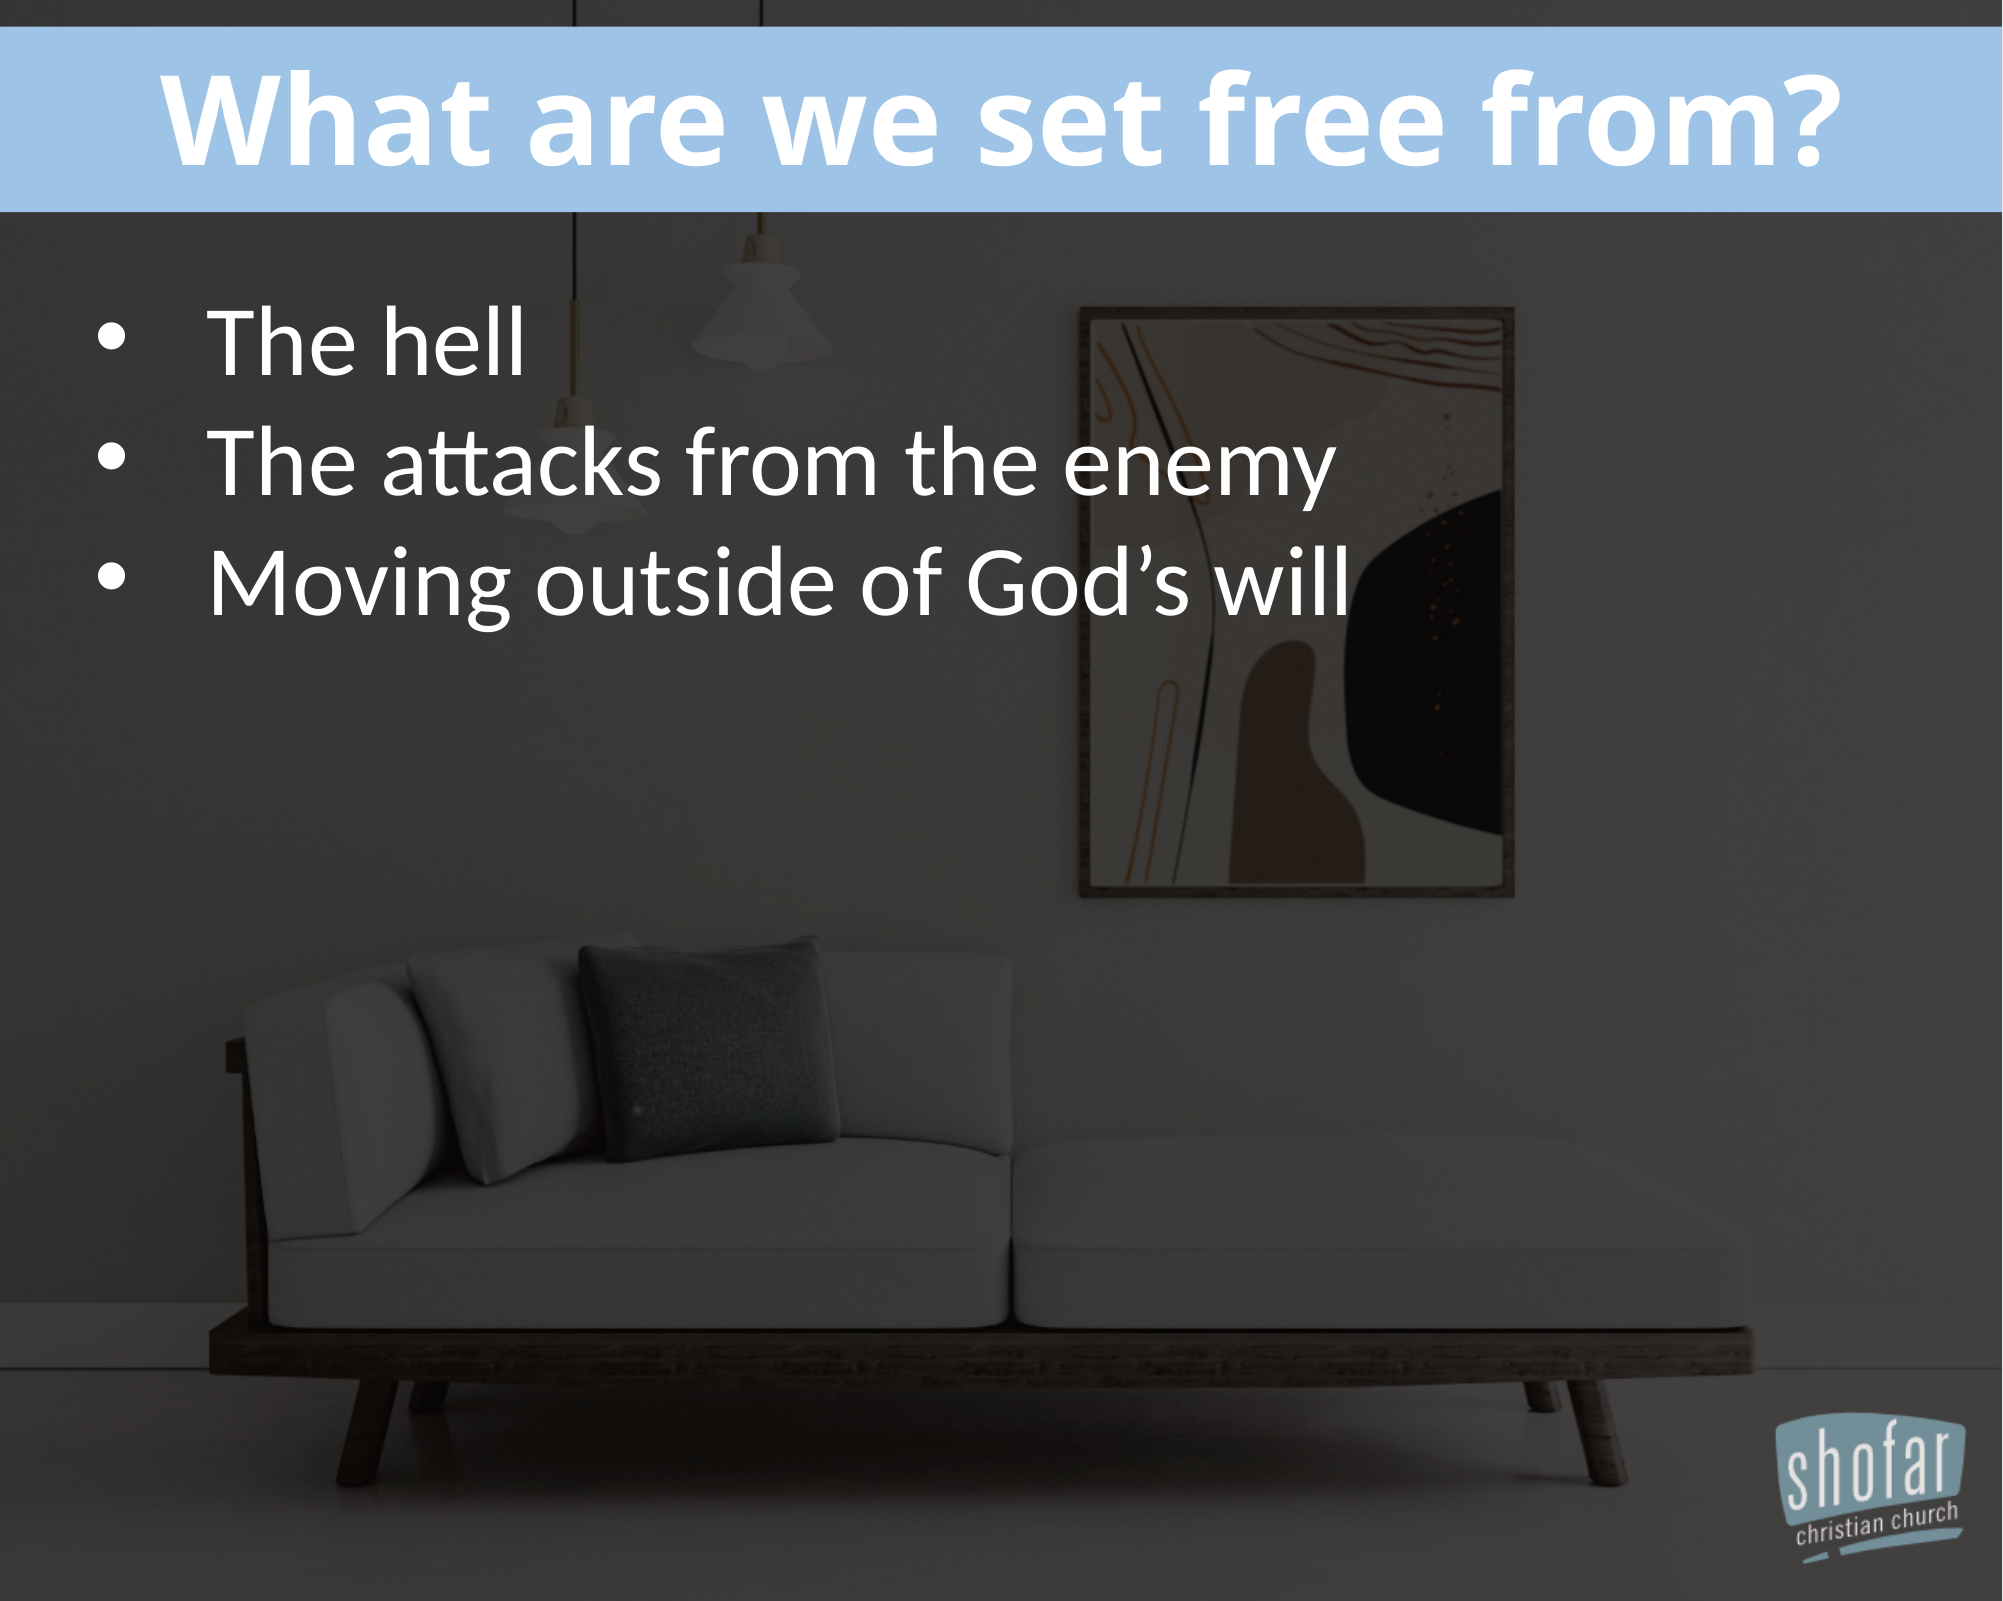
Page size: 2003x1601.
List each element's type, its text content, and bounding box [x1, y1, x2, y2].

picture [0, 300, 2003, 1601]
text_box The hell The attacks from the enemy Moving outside of God’s will [84, 300, 1918, 1122]
text_box What are we set free from? [0, 0, 2003, 300]
